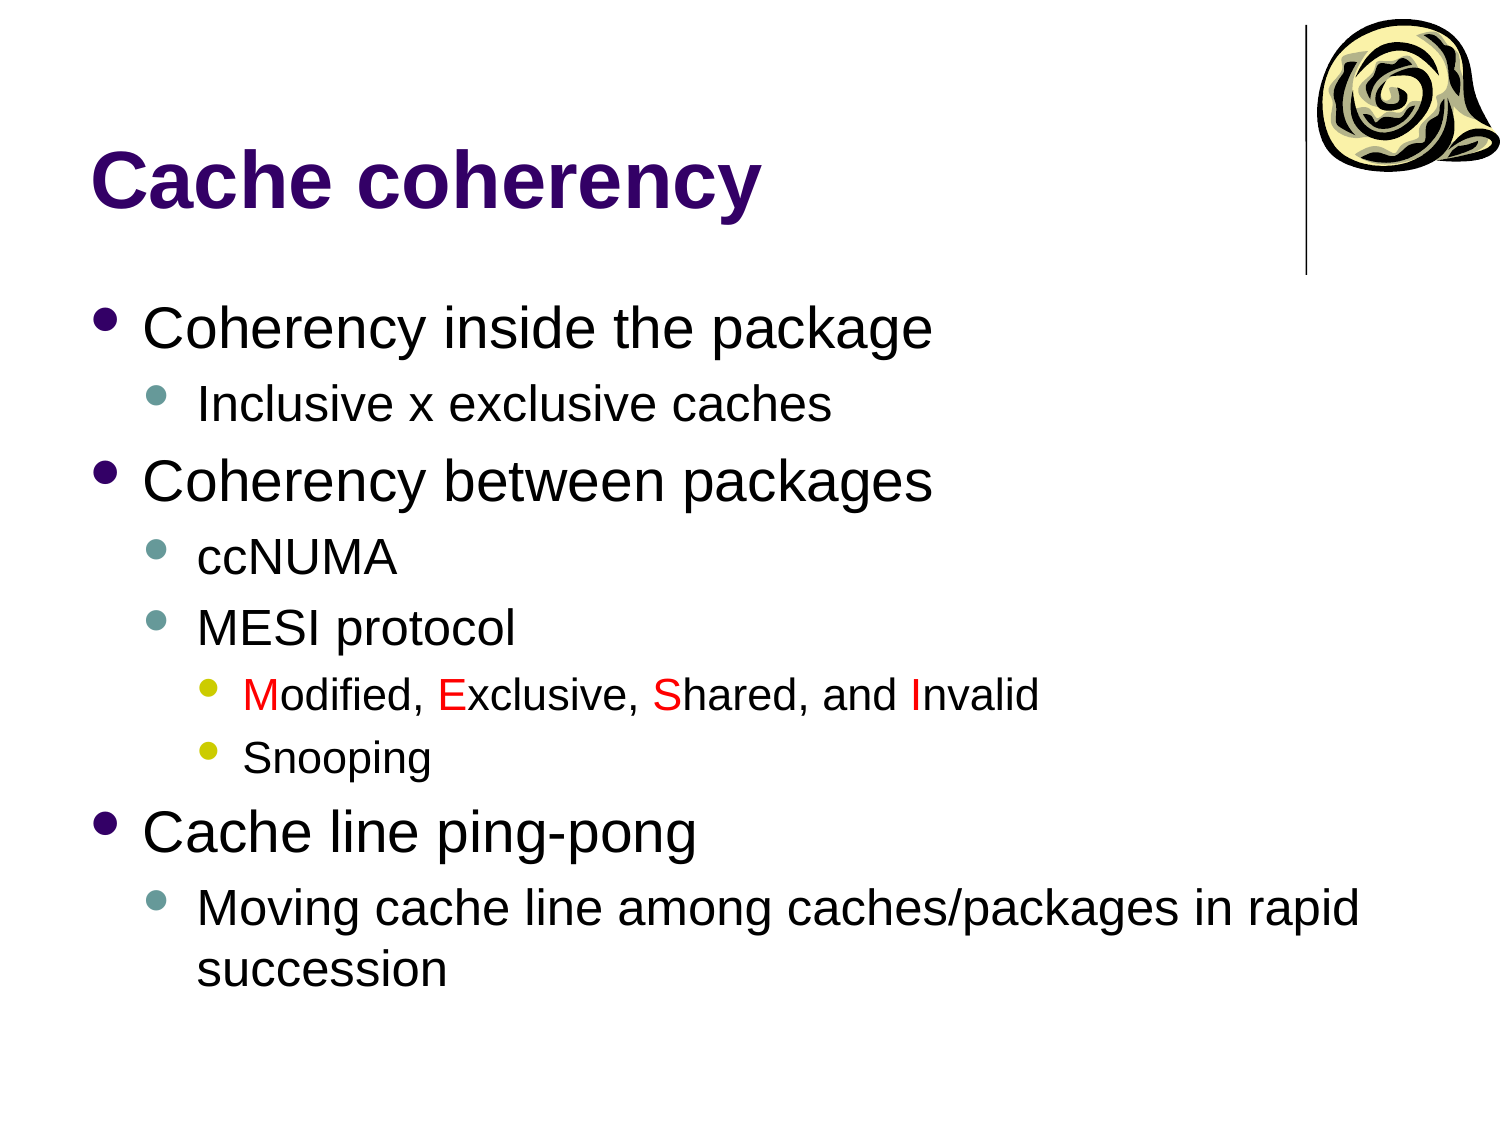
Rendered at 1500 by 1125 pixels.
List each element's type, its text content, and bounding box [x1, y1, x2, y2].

list Coherency inside the package Inclusive x exclusive caches Coherency between packages ccNUMA MESI protocol Modified, Exclusive, Shared, and Invalid Snooping Cache line ping-pong Moving cache line among caches/packages in rapid succession [74, 281, 1426, 1006]
title Cache coherency [74, 19, 1313, 233]
